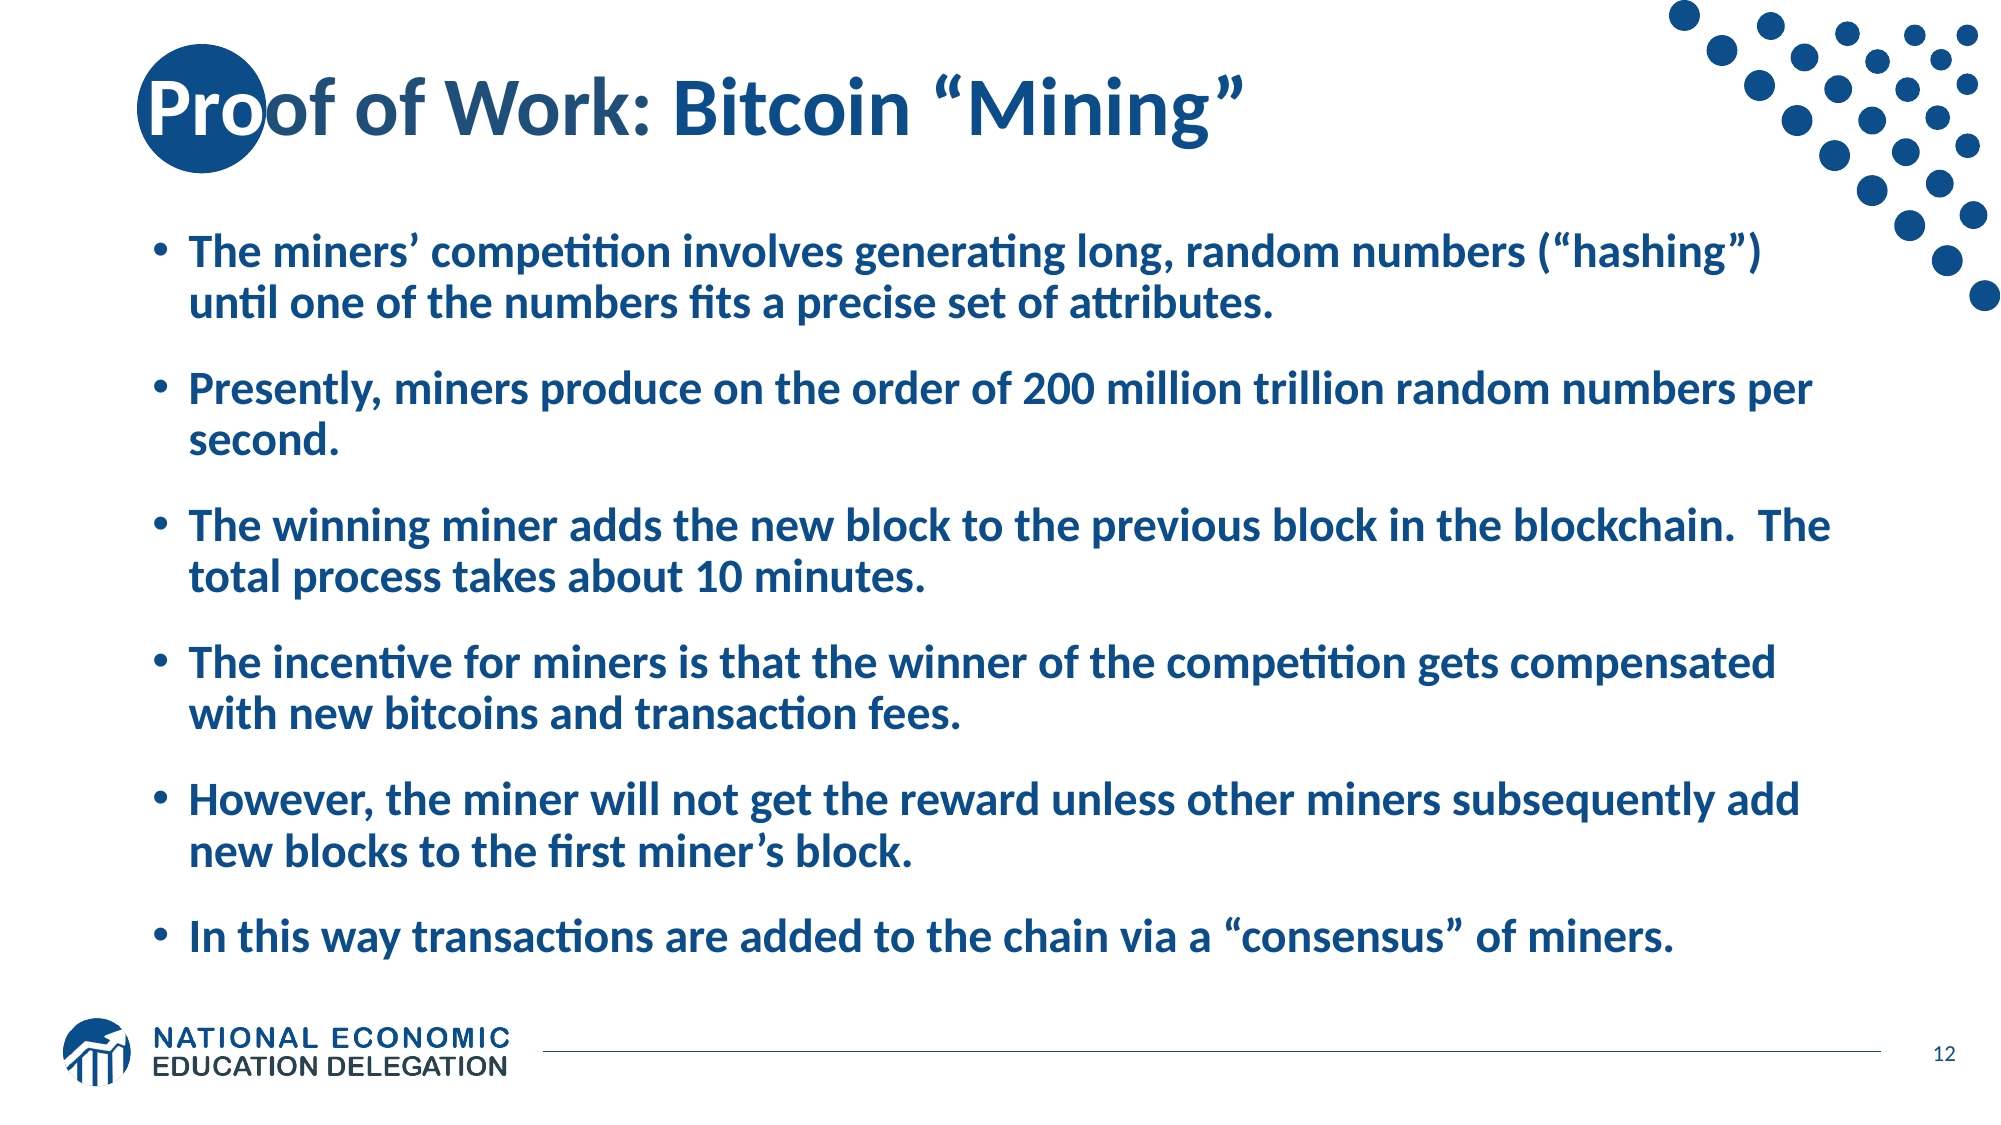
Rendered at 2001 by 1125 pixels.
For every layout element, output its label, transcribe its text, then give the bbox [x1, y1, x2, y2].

slide_number 12 [1521, 1022, 1972, 1082]
picture [55, 1013, 520, 1091]
list The miners’ competition involves generating long, random numbers (“hashing”) until one of the numbers fits a precise set of attributes. Presently, miners produce on the order of 200 million trillion random numbers per second. The winning miner adds the new block to the previous block in the blockchain. The total process takes about 10 minutes. The incentive for miners is that the winner of the competition gets compensated with new bitcoins and transaction fees. However, the miner will not get the reward unless other miners subsequently add new blocks to the first miner’s block. In this way transactions are added to the chain via a “consensus” of miners. [137, 217, 1863, 972]
title Proof of Work: Bitcoin “Mining” [132, 0, 1858, 218]
